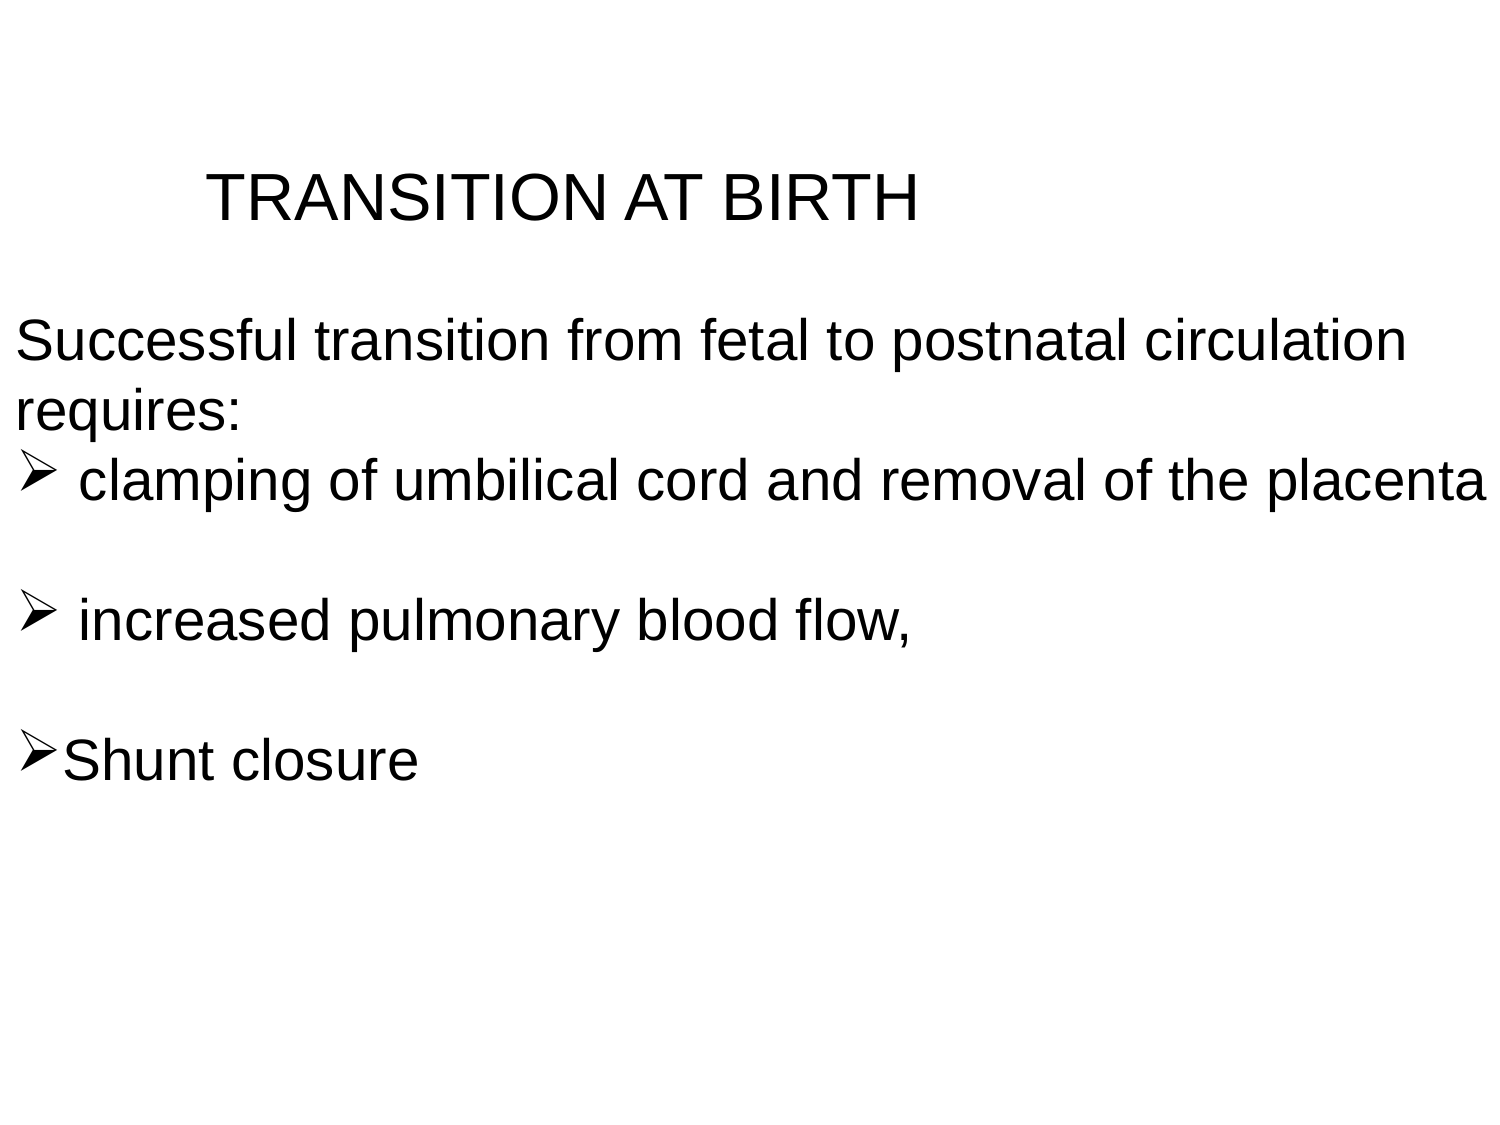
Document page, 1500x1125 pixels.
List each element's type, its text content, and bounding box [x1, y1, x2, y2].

title TRANSITION AT BIRTH [0, 62, 1128, 325]
text_box Successful transition from fetal to postnatal circulation requires: clamping of umbilical cord and removal of the placenta increased pulmonary blood flow, Shunt closure [1, 224, 1500, 1010]
